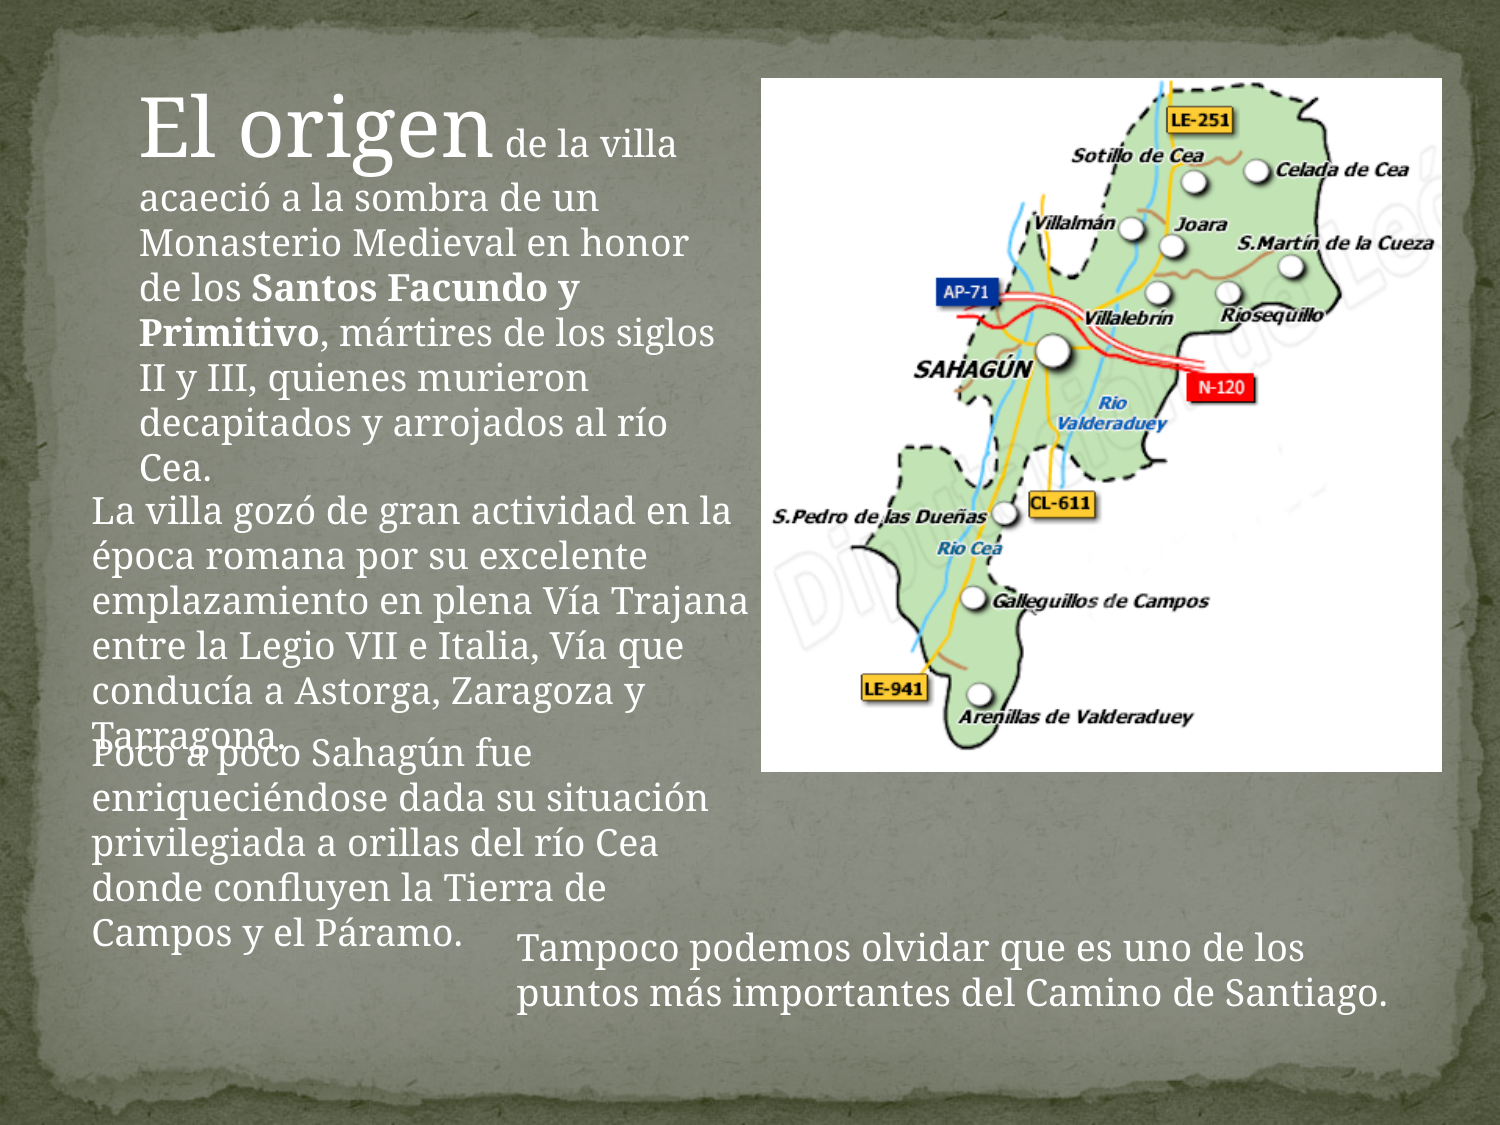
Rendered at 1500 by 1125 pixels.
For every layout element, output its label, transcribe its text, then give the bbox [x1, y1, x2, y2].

text_box El origen de la villa acaeció a la sombra de un Monasterio Medieval en honor de los Santos Facundo y Primitivo, mártires de los siglos II y III, quienes murieron decapitados y arrojados al río Cea. [123, 66, 750, 479]
picture [761, 78, 1442, 772]
text_box La villa gozó de gran actividad en la época romana por su excelente emplazamiento en plena Vía Trajana entre la Legio VII e Italia, Vía que conducía a Astorga, Zaragoza y Tarragona. [76, 479, 752, 765]
text_box Poco a poco Sahagún fue enriqueciéndose dada su situación privilegiada a orillas del río Cea donde confluyen la Tierra de Campos y el Páramo. [76, 765, 739, 962]
text_box Tampoco podemos olvidar que es uno de los puntos más importantes del Camino de Santiago. [501, 916, 1436, 1022]
